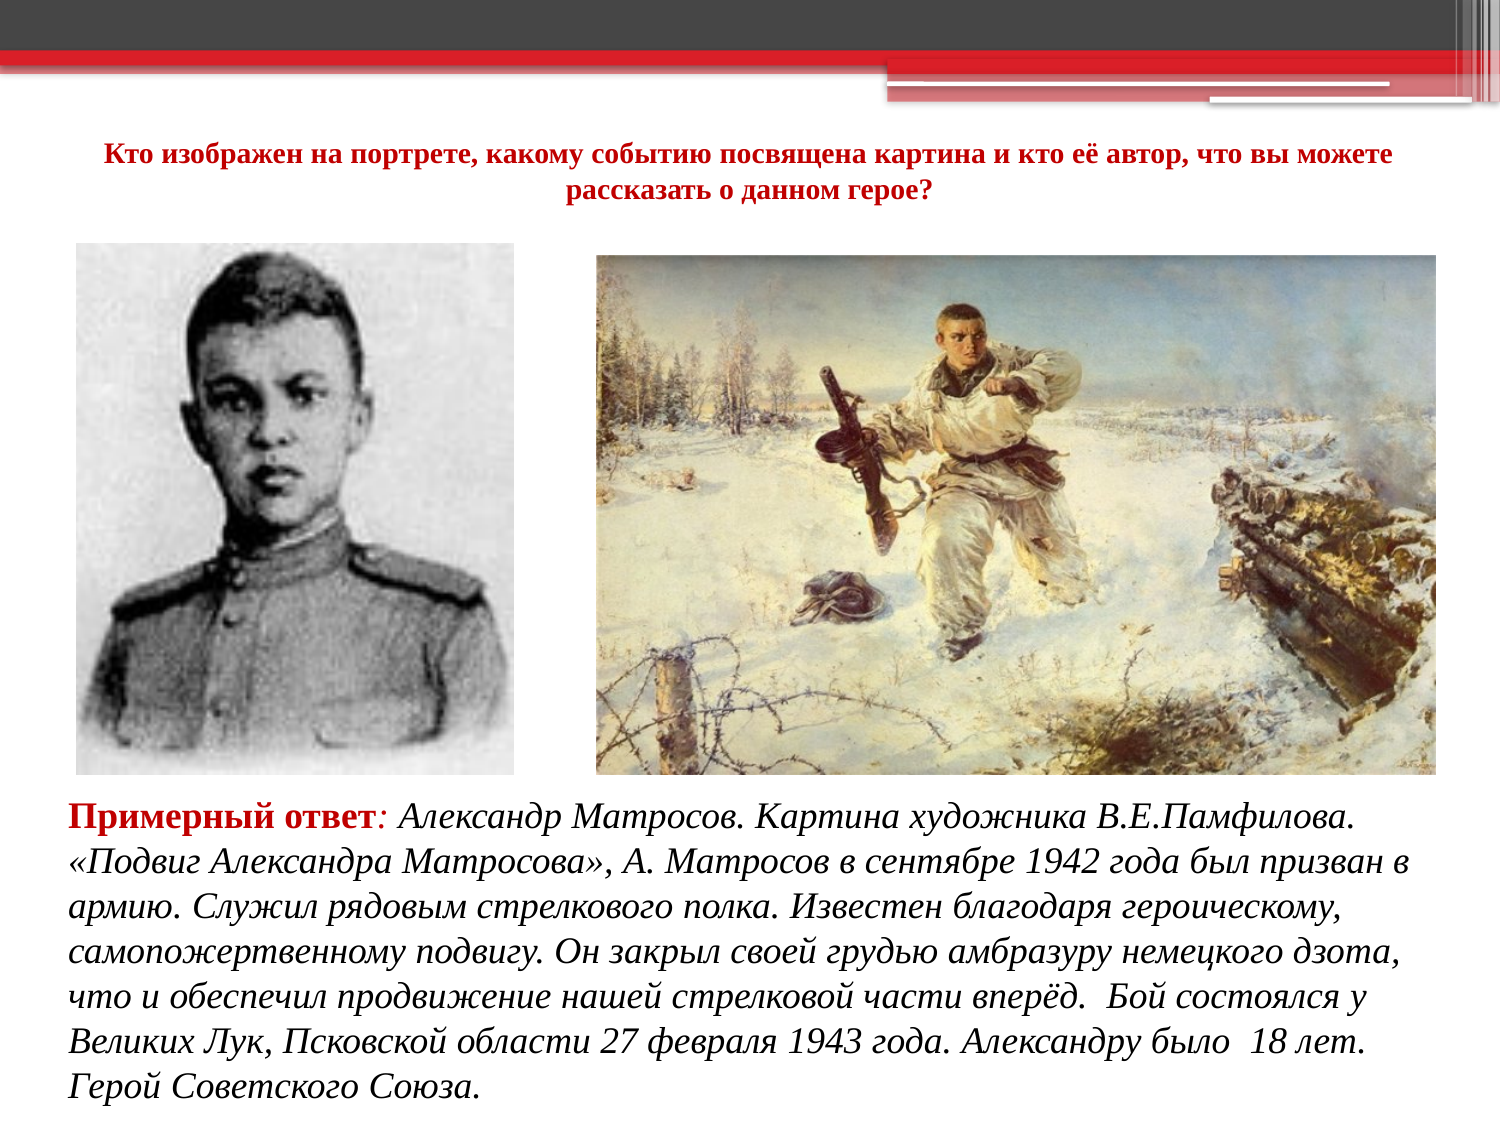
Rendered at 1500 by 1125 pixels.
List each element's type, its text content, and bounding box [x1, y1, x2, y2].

title Кто изображен на портрете, какому событию посвящена картина и кто её автор, что вы можете рассказать о данном герое? [29, 90, 1471, 268]
picture [596, 255, 1436, 776]
picture [76, 243, 514, 776]
text_box Примерный ответ: Александр Матросов. Картина художника В.Е.Памфилова. «Подвиг Александра Матросова», А. Матросов в сентябре 1942 года был призван в армию. Служил рядовым стрелкового полка. Известен благодаря героическому, самопожертвенному подвигу. Он закрыл своей грудью амбразуру немецкого дзота, что и обеспечил продвижение нашей стрелковой части вперёд. Бой состоялся у Великих Лук, Псковской области 27 февраля 1943 года. Александру было 18 лет. Герой Советского Союза. [53, 783, 1471, 1114]
